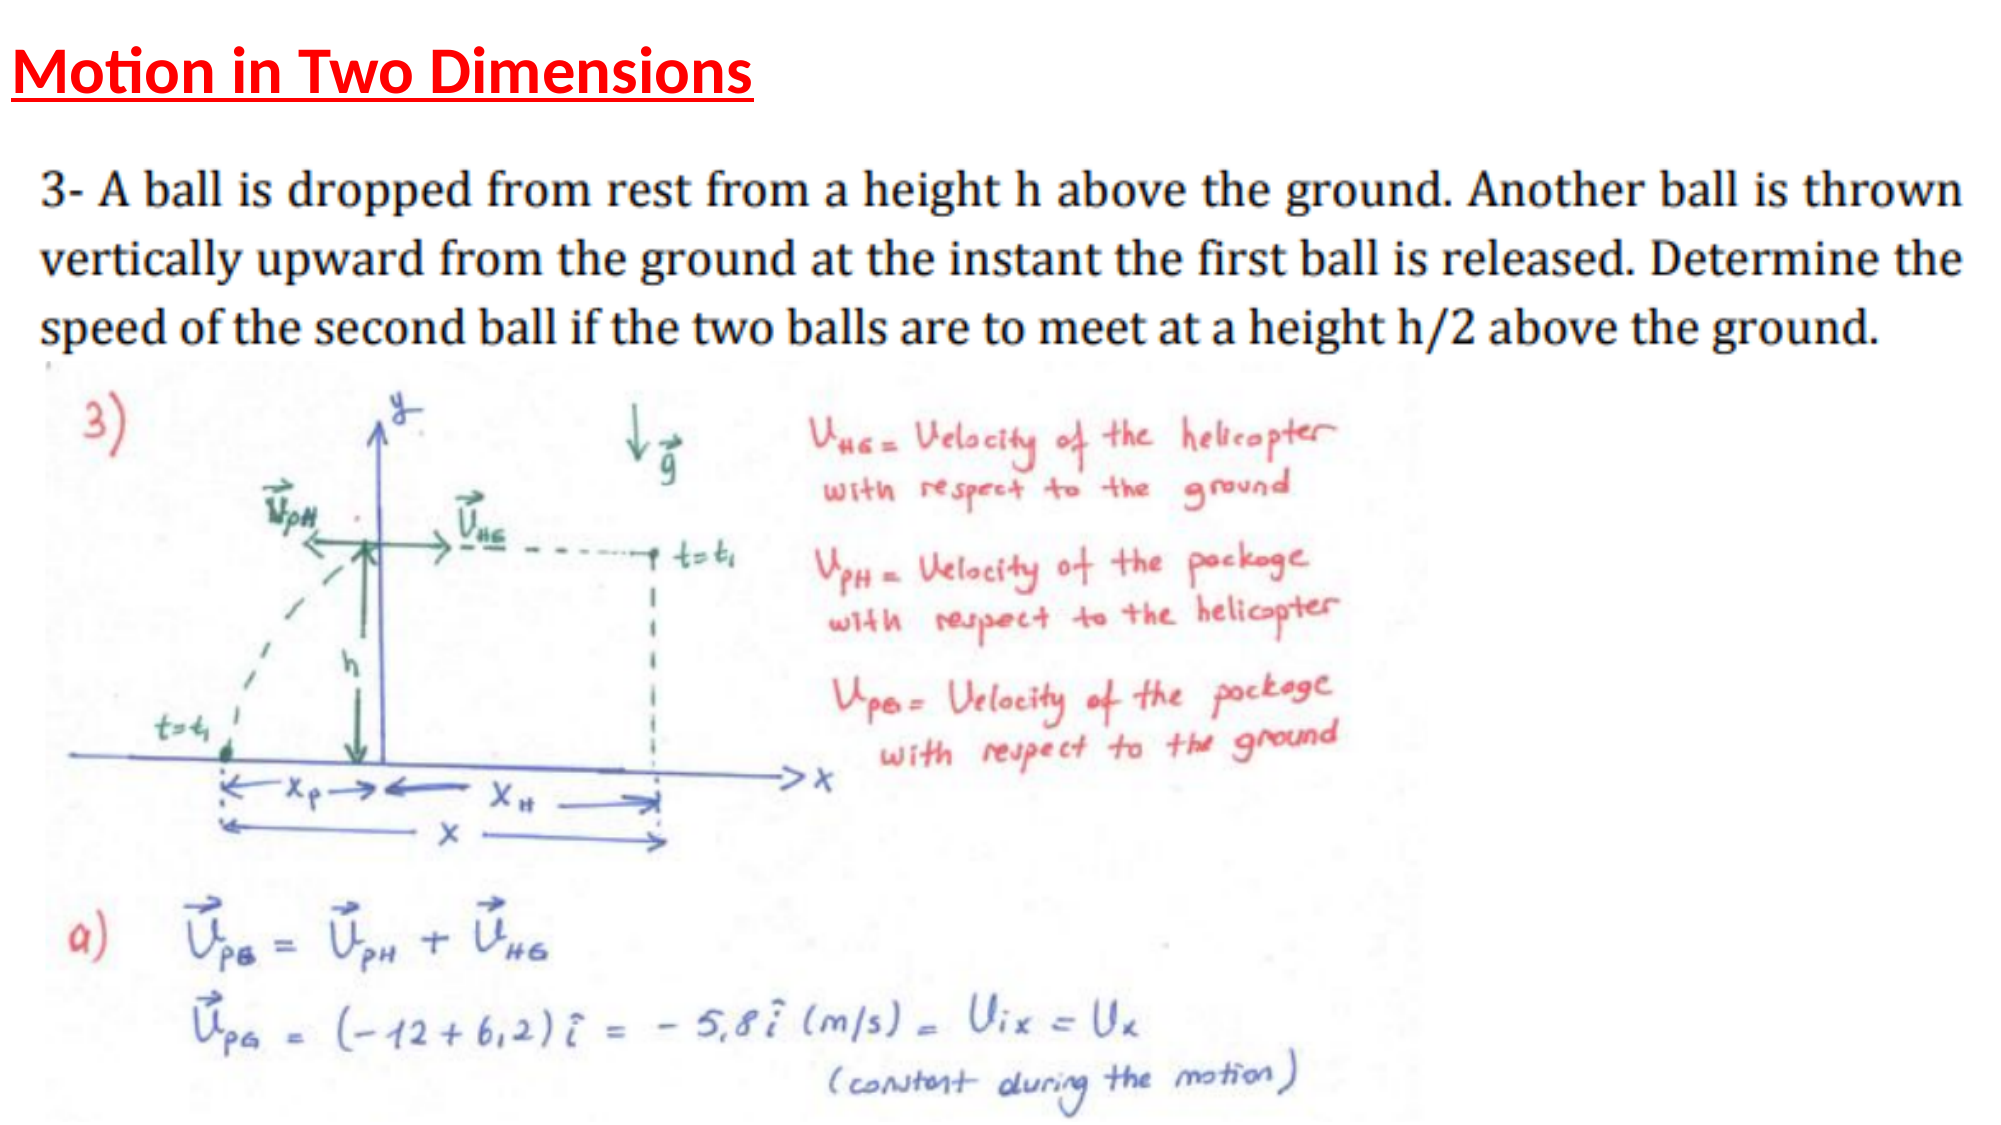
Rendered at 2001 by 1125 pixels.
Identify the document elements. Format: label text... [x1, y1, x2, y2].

picture [0, 143, 2000, 1122]
text_box Motion in Two Dimensions [0, 19, 777, 115]
